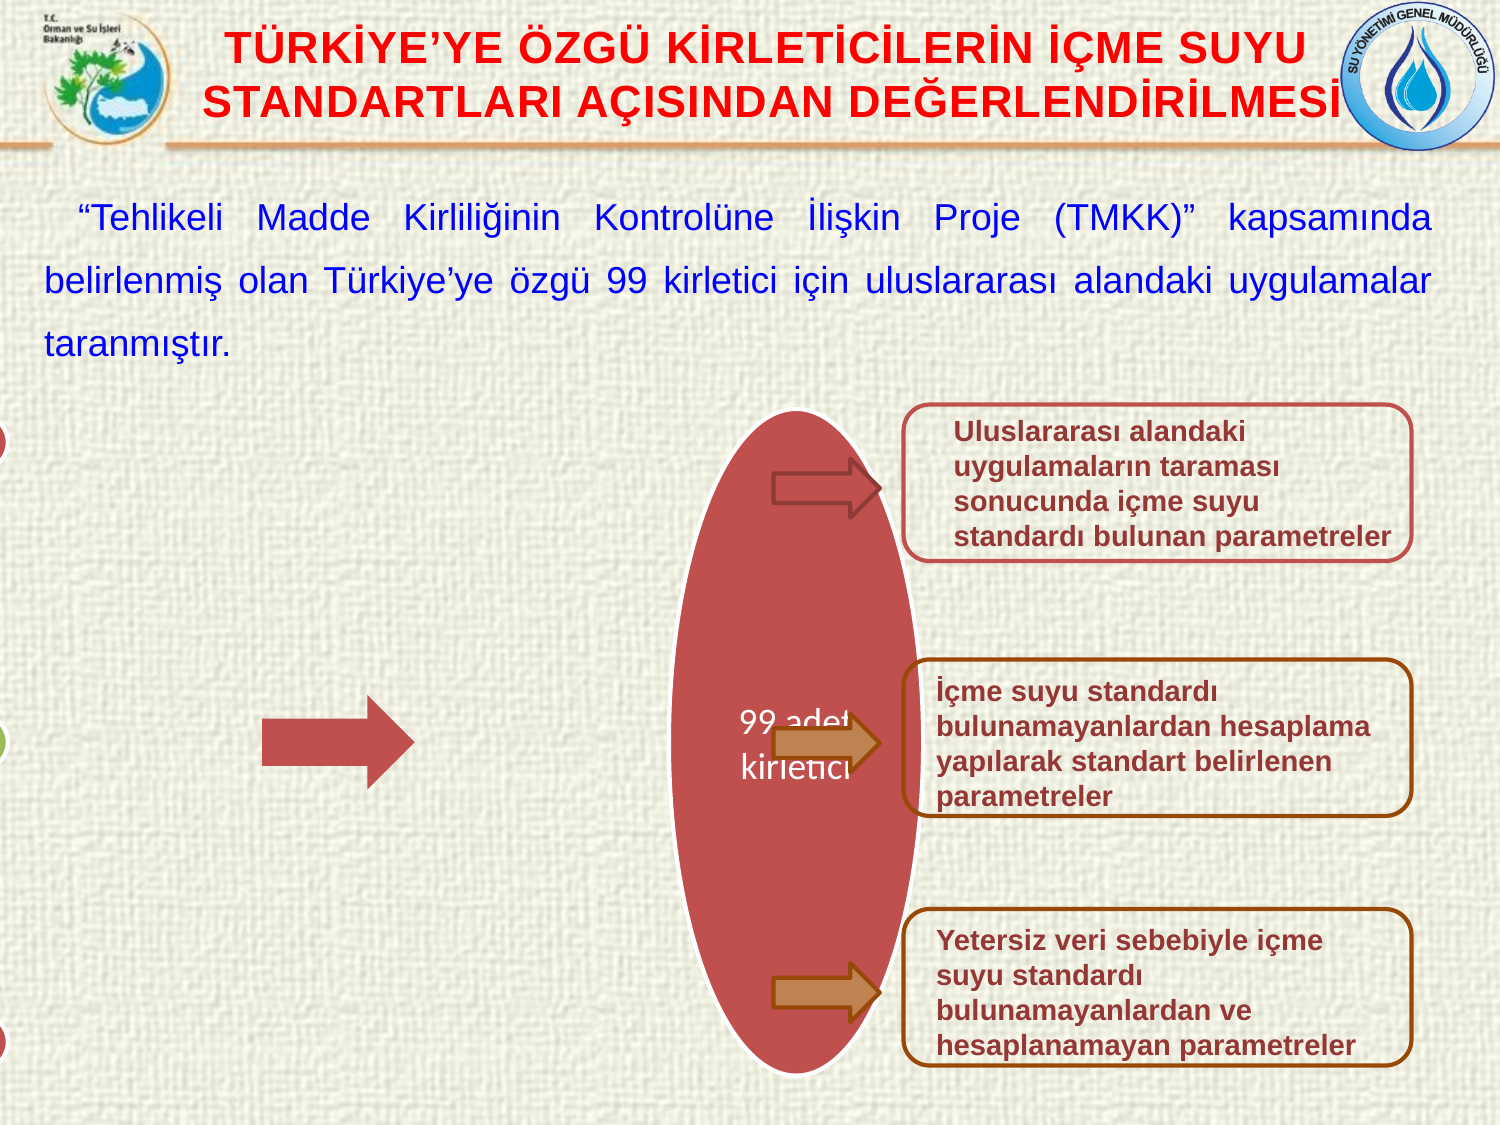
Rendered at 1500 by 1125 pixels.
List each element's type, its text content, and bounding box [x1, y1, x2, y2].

text_box Uluslararası alandaki uygulamaların taraması sonucunda içme suyu standardı bulunan parametreler [938, 404, 1412, 560]
picture [0, 0, 1500, 1125]
text_box [929, 906, 1414, 1067]
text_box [0, 408, 924, 1076]
text_box [929, 657, 1414, 817]
text_box İçme suyu standardı bulunamayanlardan hesaplama yapılarak standart belirlenen parametreler [929, 664, 1394, 820]
text_box [914, 402, 1399, 564]
text_box Yetersiz veri sebebiyle içme suyu standardı bulunamayanlardan ve hesaplanamayan parametreler [929, 914, 1394, 1069]
text_box “Tehlikeli Madde Kirliliğinin Kontrolüne İlişkin Proje (TMKK)” kapsamında belirlenmiş olan Türkiye’ye özgü 99 kirletici için uluslararası alandaki uygulamalar taranmıştır. [29, 160, 1447, 372]
text_box TÜRKİYE’YE ÖZGÜ KİRLETİCİLERİN İÇME SUYU STANDARTLARI AÇISINDAN DEĞERLENDİRİLMESİ [159, 10, 1388, 134]
